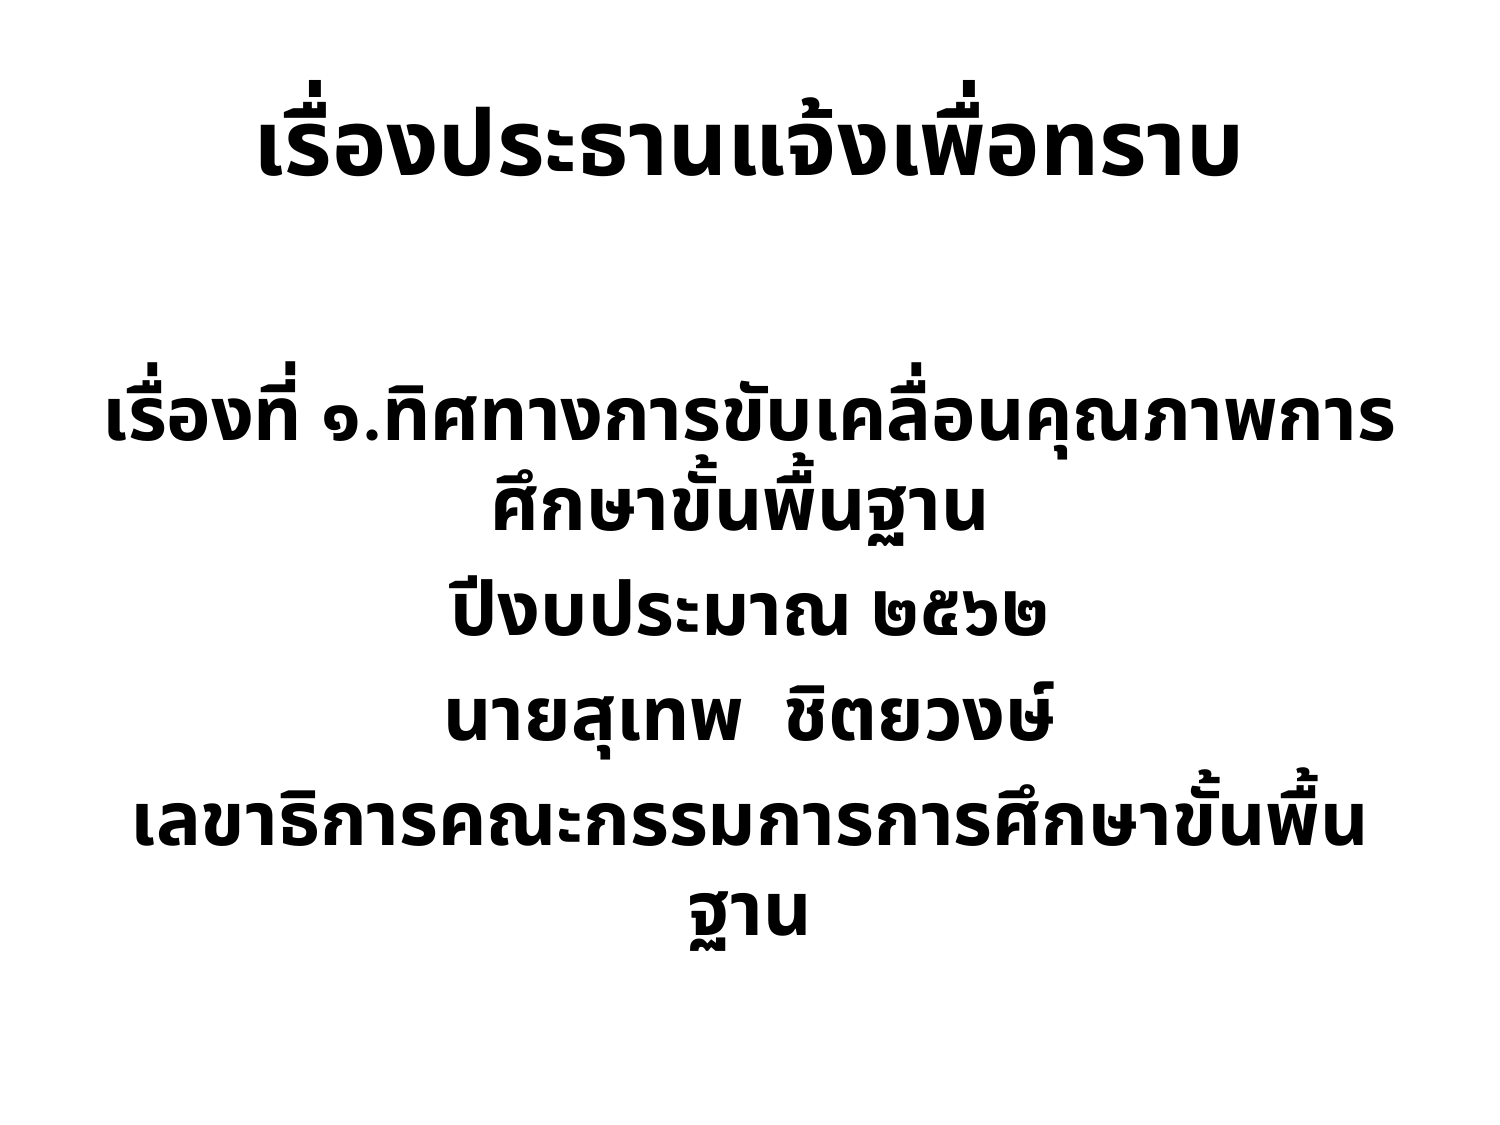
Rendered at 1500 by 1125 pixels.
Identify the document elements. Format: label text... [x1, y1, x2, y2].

list เรื่องที่ ๑.ทิศทางการขับเคลื่อนคุณภาพการศึกษาขั้นพื้นฐาน ปีงบประมาณ ๒๕๖๒ นายสุเทพ ชิตยวงษ์ เลขาธิการคณะกรรมการการศึกษาขั้นพื้นฐาน [75, 262, 1425, 1005]
title เรื่องประธานแจ้งเพื่อทราบ [75, 45, 1425, 233]
